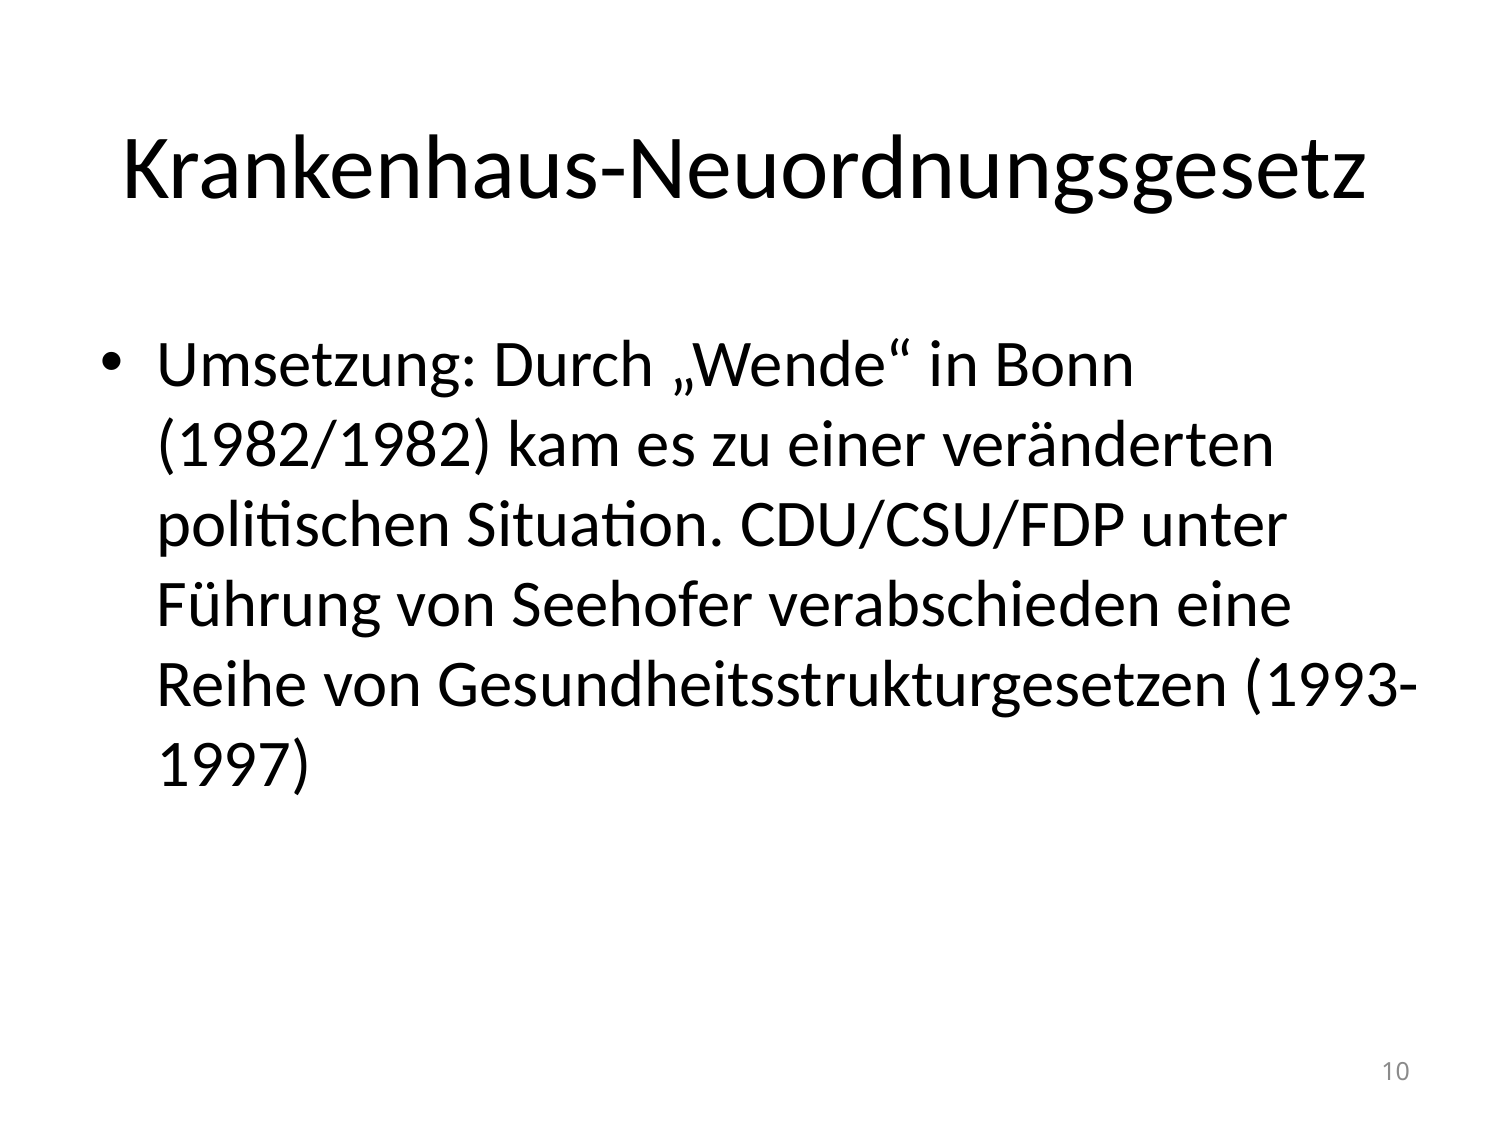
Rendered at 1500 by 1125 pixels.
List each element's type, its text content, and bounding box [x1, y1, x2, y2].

title Krankenhaus-Neuordnungsgesetz [62, 47, 1450, 275]
slide_number 10 [1074, 1042, 1425, 1103]
list Umsetzung: Durch „Wende“ in Bonn (1982/1982) kam es zu einer veränderten politischen Situation. CDU/CSU/FDP unter Führung von Seehofer verabschieden eine Reihe von Gesundheitsstrukturgesetzen (1993-1997) [85, 312, 1436, 1088]
